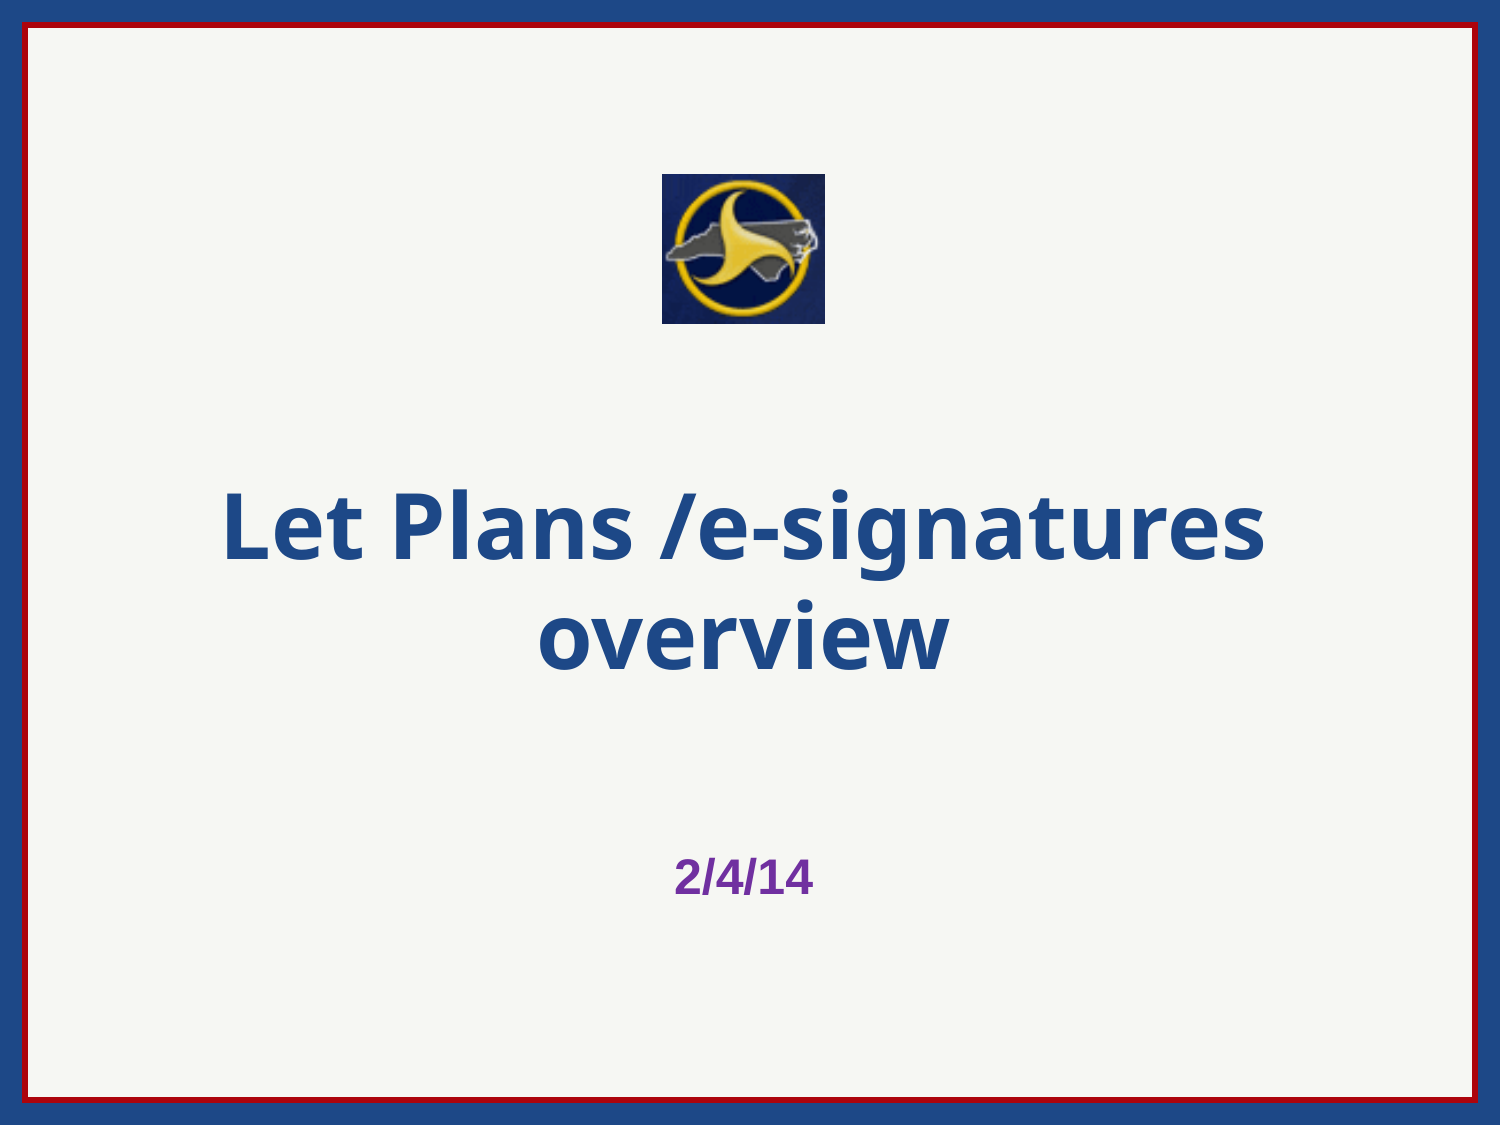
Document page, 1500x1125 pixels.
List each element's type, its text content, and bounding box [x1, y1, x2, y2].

title Let Plans /e-signatures overview [106, 362, 1382, 800]
picture [662, 174, 826, 324]
subtitle 2/4/14 [218, 837, 1269, 1025]
